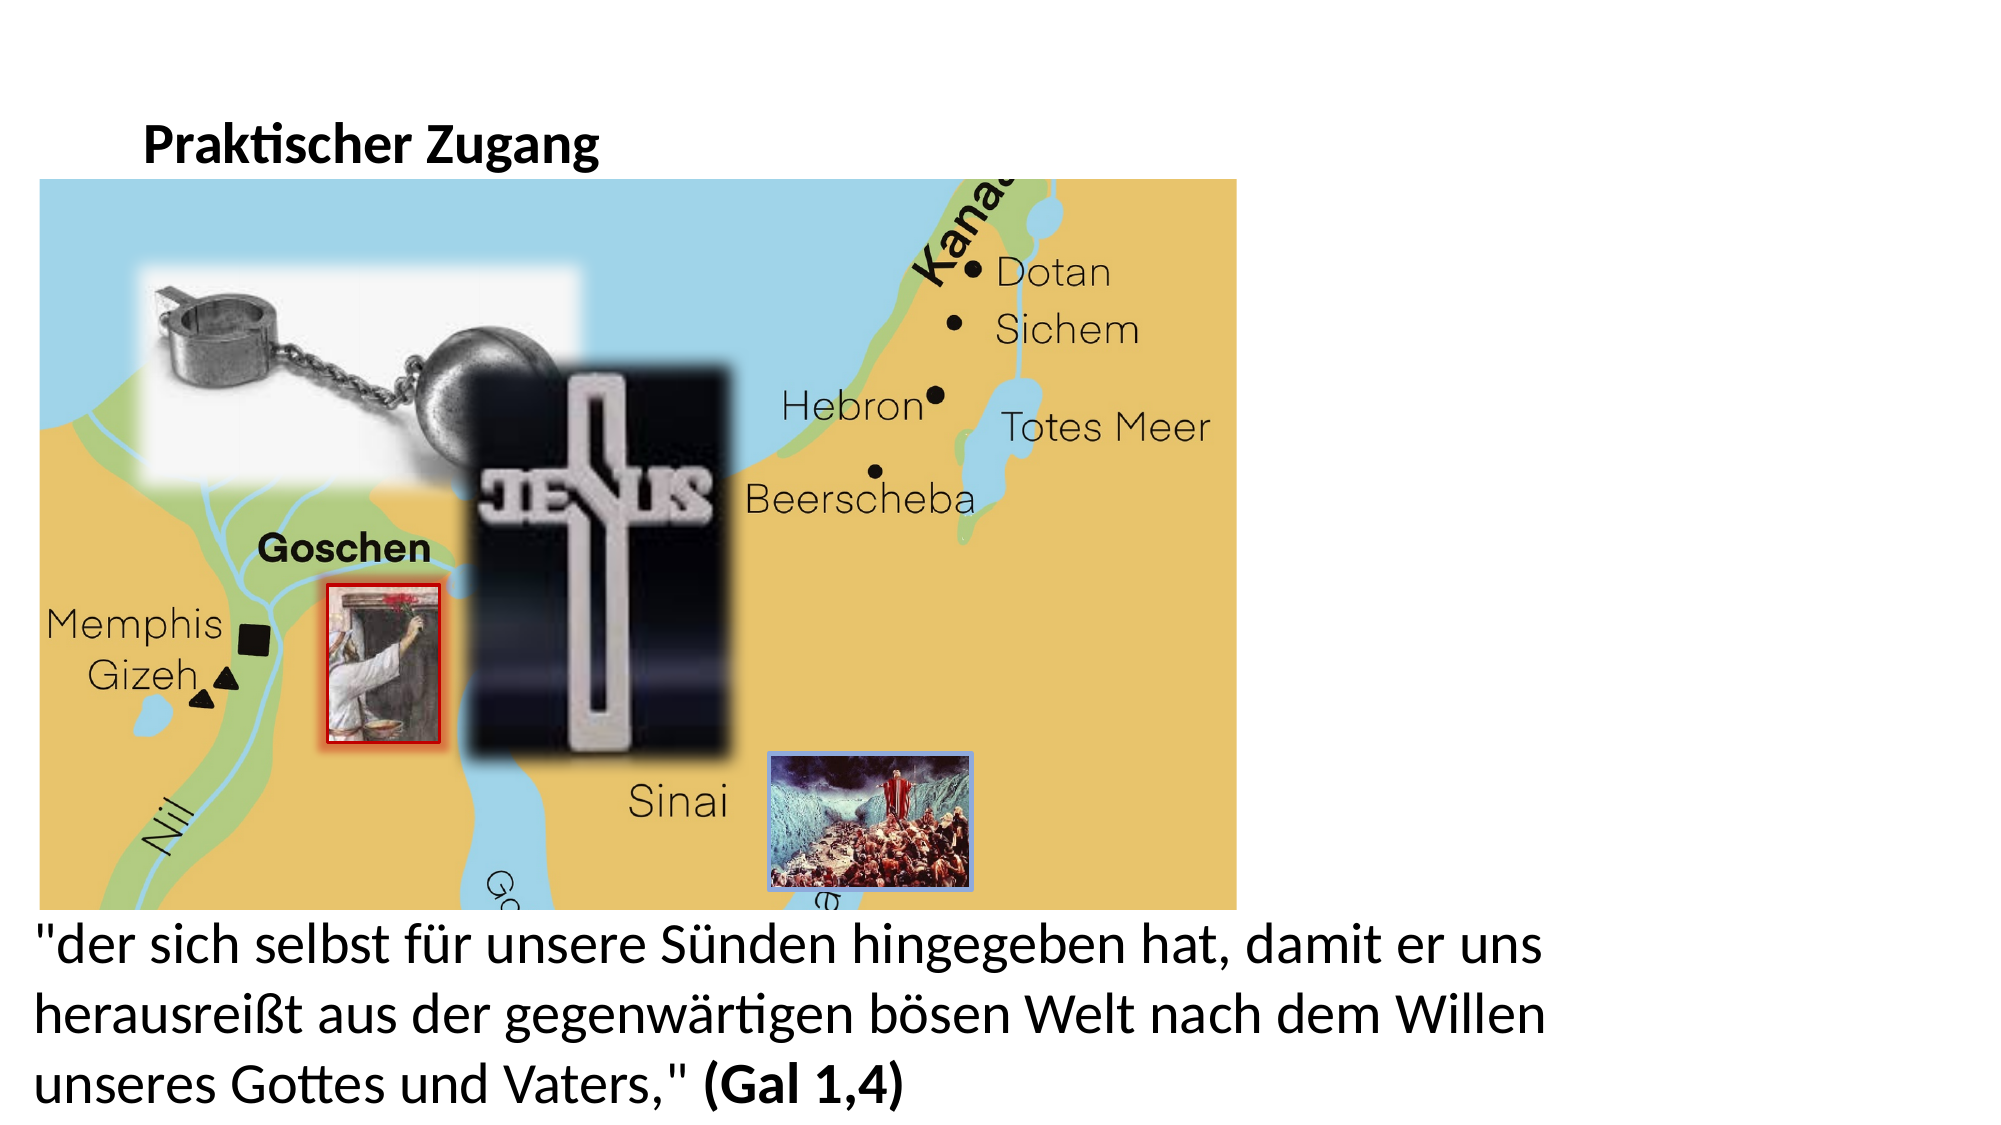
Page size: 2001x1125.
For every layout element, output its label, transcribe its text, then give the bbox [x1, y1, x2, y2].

picture [39, 179, 1237, 910]
text_box Praktischer Zugang [128, 97, 957, 179]
text_box "der sich selbst für unsere Sünden hingegeben hat, damit er uns herausreißt aus der gegenwärtigen bösen Welt nach dem Willen unseres Gottes und Vaters," (Gal 1,4) [18, 897, 1739, 1123]
